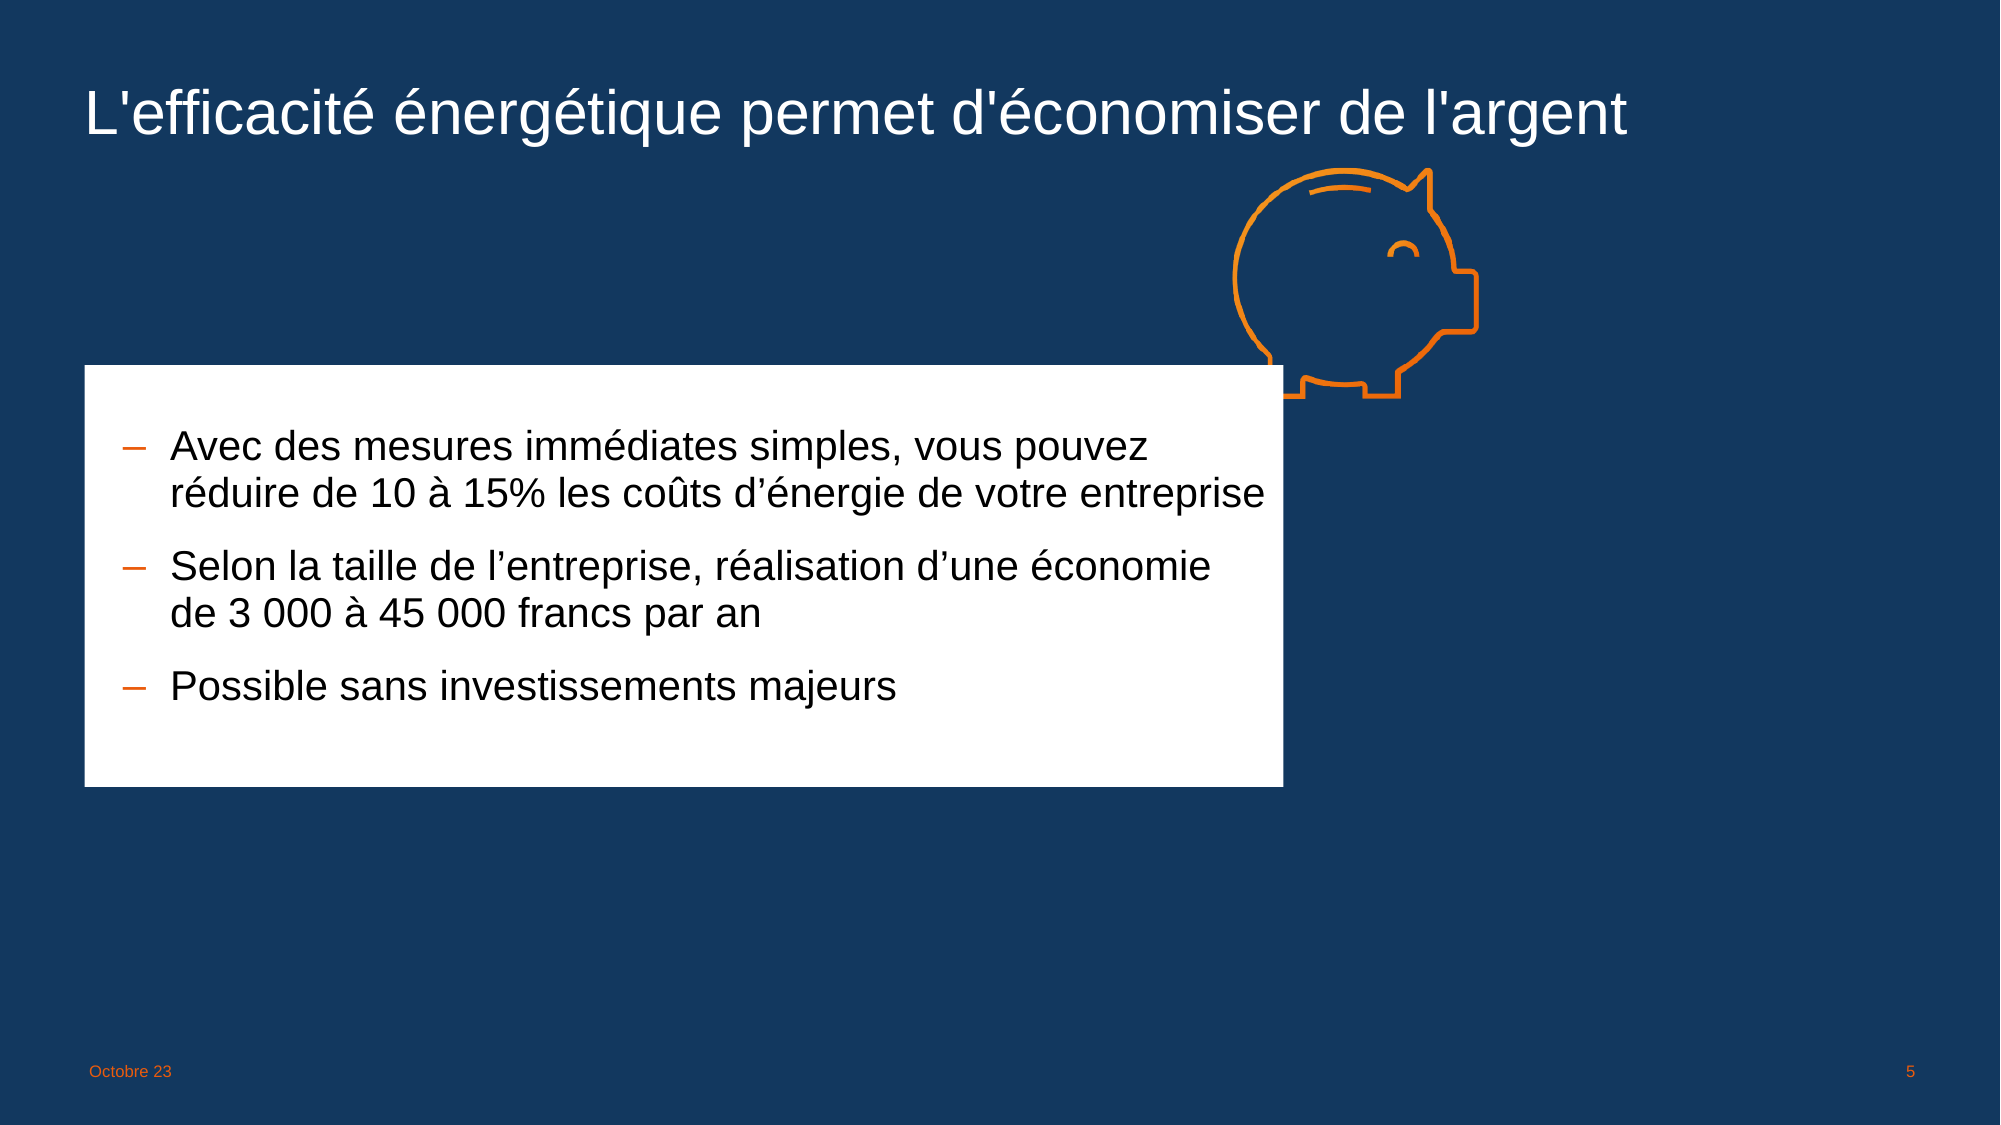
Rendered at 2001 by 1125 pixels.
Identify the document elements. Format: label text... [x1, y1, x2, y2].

text_box Avec des mesures immédiates simples, vous pouvez réduire de 10 à 15% les coûts d’énergie de votre entreprise Selon la taille de l’entreprise, réalisation d’une économie de 3 000 à 45 000 francs par an Possible sans investissements majeurs [84, 365, 1284, 787]
slide_number 5 [1740, 1058, 1916, 1082]
title L'efficacité énergétique permet d'économiser de l'argent [84, 72, 1916, 203]
picture [1165, 99, 1533, 467]
slide_number Octobre 23 [89, 1058, 338, 1082]
